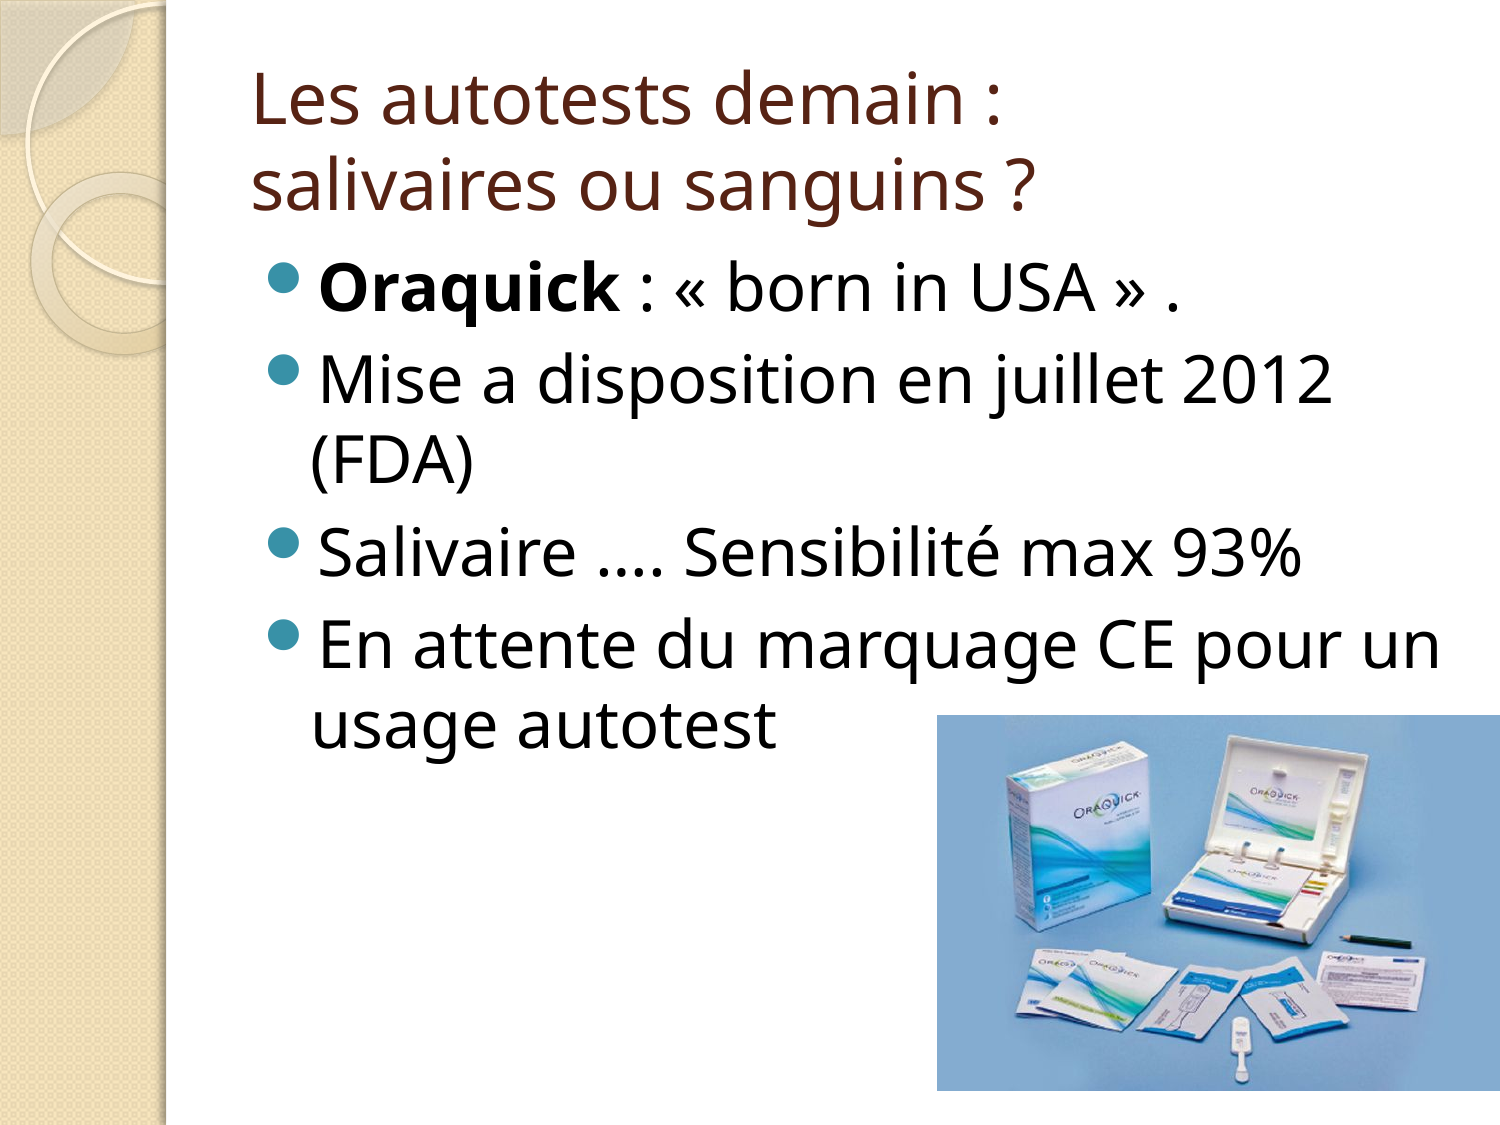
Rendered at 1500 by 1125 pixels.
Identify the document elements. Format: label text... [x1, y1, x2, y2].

picture [937, 715, 1500, 1092]
title Les autotests demain : salivaires ou sanguins ? [235, 45, 1466, 233]
list Oraquick : « born in USA » . Mise a disposition en juillet 2012 (FDA) Salivaire …. Sensibilité max 93% En attente du marquage CE pour un usage autotest [235, 237, 1466, 1025]
